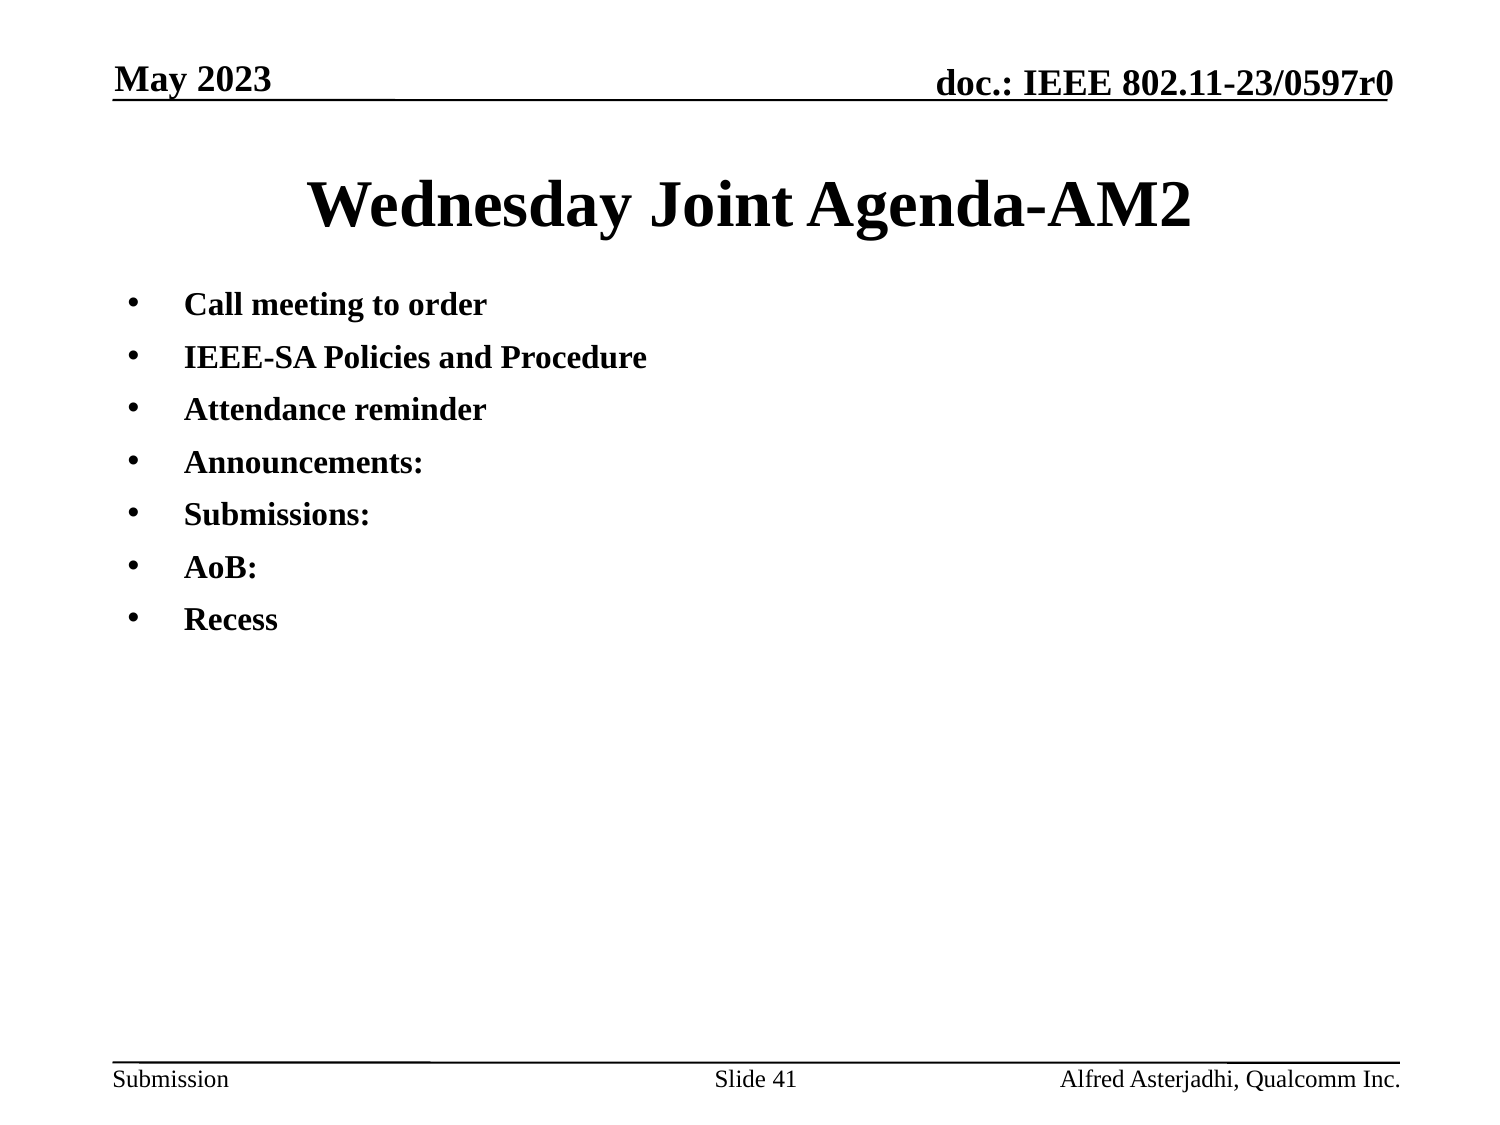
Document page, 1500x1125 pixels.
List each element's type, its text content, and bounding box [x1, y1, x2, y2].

slide_number Slide 41 [712, 1061, 800, 1123]
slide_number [114, 54, 423, 100]
title Wednesday Joint Agenda-AM2 [112, 112, 1388, 274]
footer Alfred Asterjadhi, Qualcomm Inc. [878, 1061, 1402, 1093]
list Call meeting to order IEEE-SA Policies and Procedure Attendance reminder Announcements: Submissions: AoB: Recess [112, 274, 1388, 1063]
